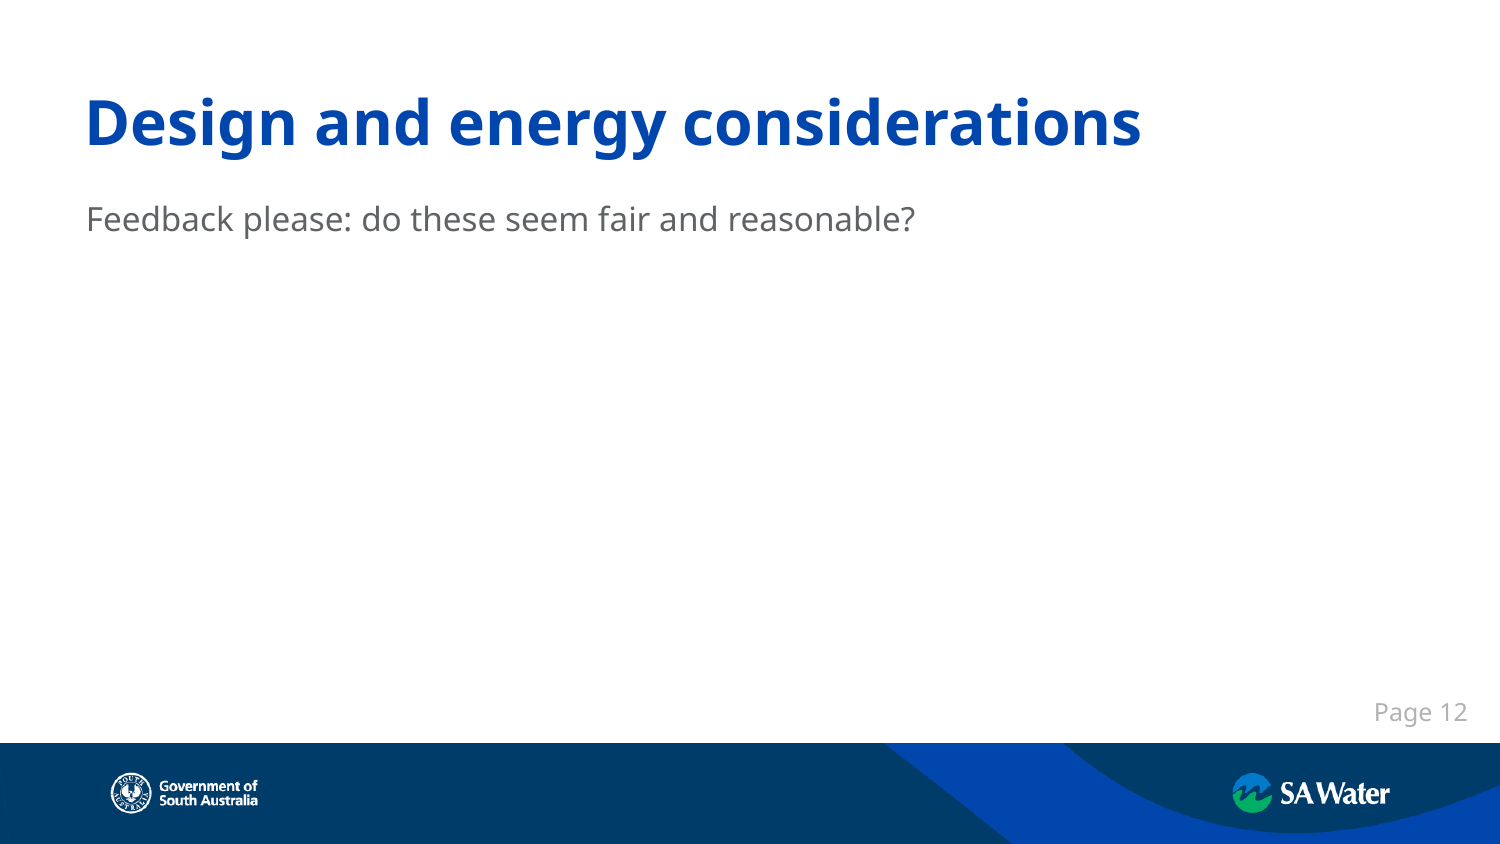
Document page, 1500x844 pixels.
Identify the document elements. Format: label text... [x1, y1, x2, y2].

slide_number Page 12 [1132, 691, 1483, 737]
picture [0, 0, 1500, 844]
subtitle Design and energy considerations [69, 68, 1270, 160]
list Feedback please: do these seem fair and reasonable? [70, 186, 1215, 602]
